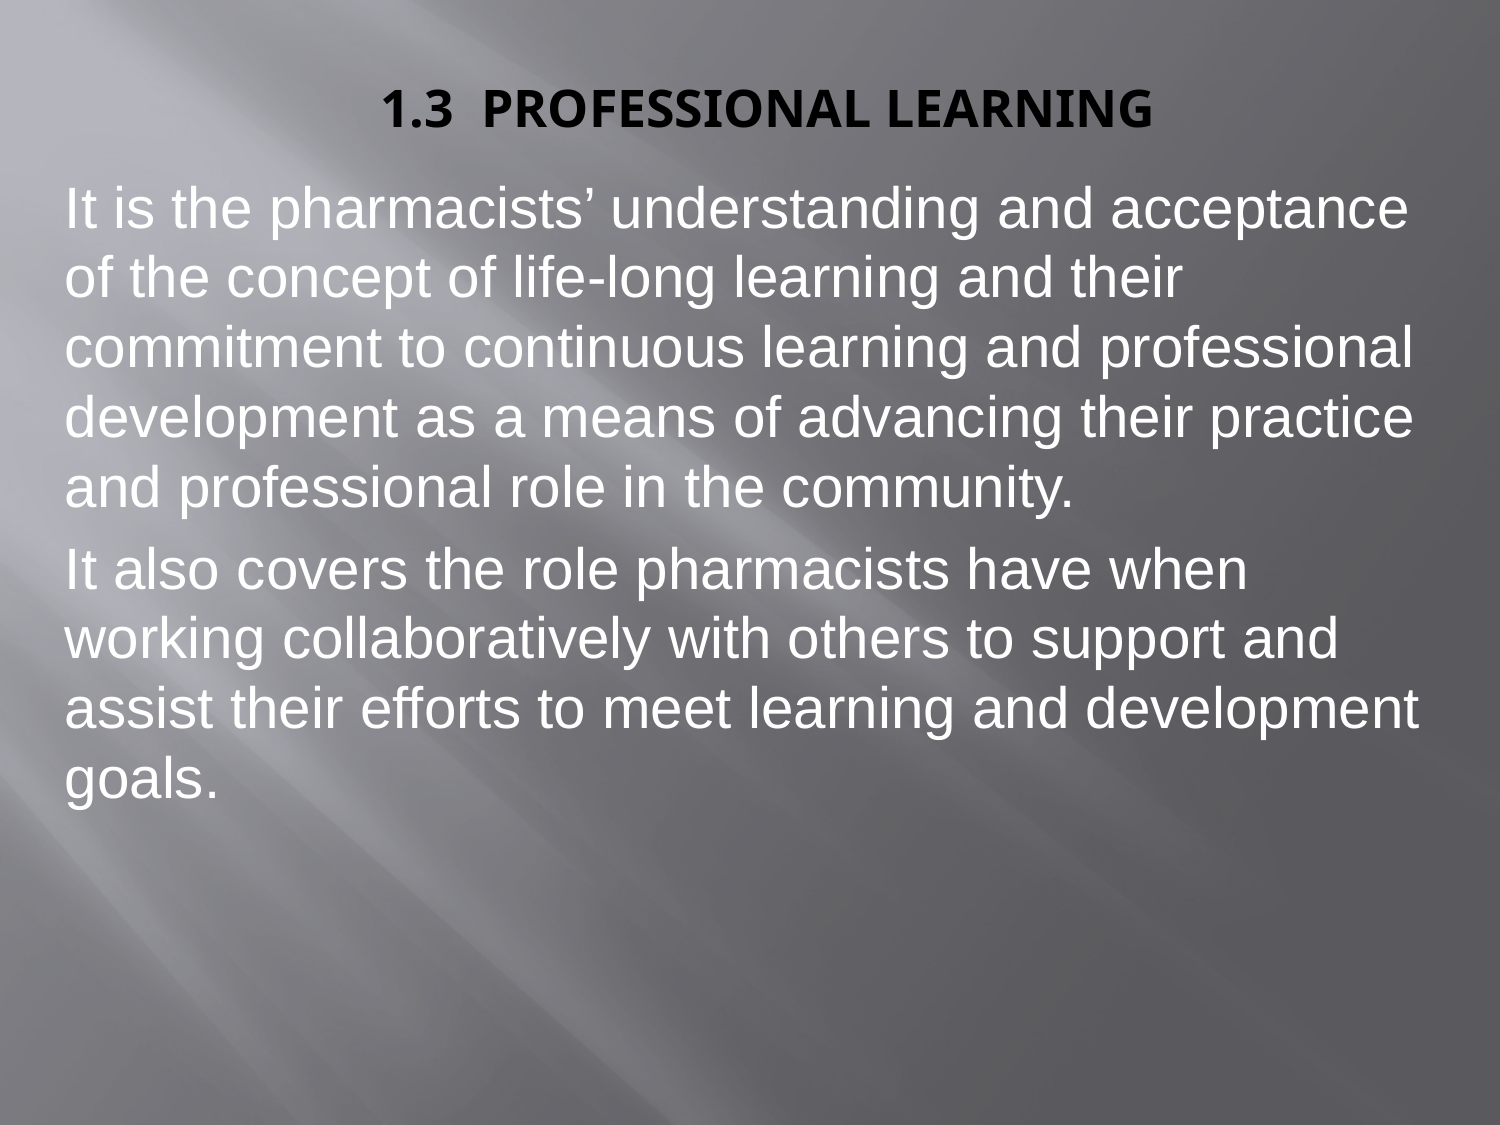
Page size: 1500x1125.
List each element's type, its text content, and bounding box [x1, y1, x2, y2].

title 1.3 professional learning [337, 24, 1213, 138]
subtitle It is the pharmacists’ understanding and acceptance of the concept of life-long learning and their commitment to continuous learning and professional development as a means of advancing their practice and professional role in the community. It also covers the role pharmacists have when working collaboratively with others to support and assist their efforts to meet learning and development goals. [50, 162, 1450, 975]
